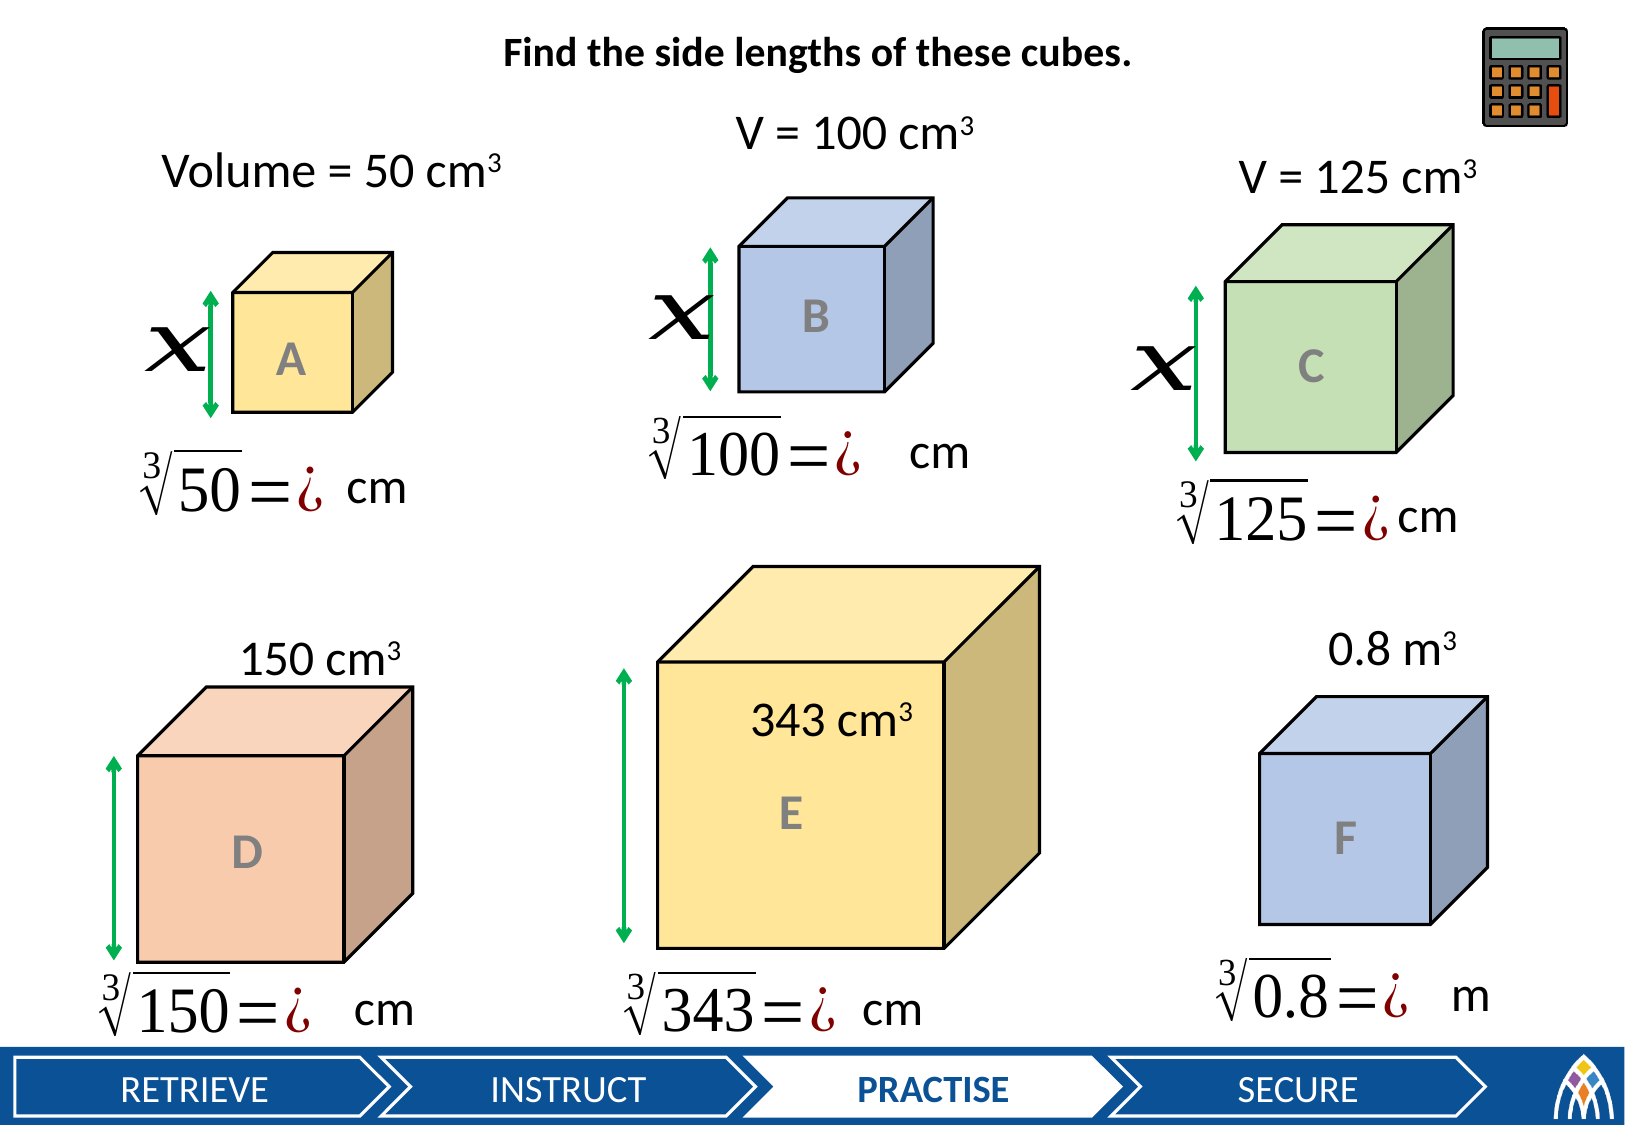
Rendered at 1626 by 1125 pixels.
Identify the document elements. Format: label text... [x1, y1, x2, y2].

text_box [1259, 696, 1489, 925]
text_box F [1319, 797, 1372, 873]
text_box [232, 251, 394, 413]
text_box C [1283, 325, 1340, 401]
text_box 0.8 m3 [1313, 608, 1472, 683]
text_box 343 cm3 [735, 678, 928, 754]
text_box B [787, 275, 845, 351]
text_box Find the side lengths of these cubes. [488, 17, 1149, 83]
text_box Volume = 50 cm3 [146, 130, 517, 205]
text_box [137, 686, 414, 963]
text_box V = 100 cm3 [720, 92, 990, 168]
text_box [1224, 224, 1454, 454]
text_box D [216, 811, 278, 887]
picture [1482, 27, 1568, 127]
text_box [657, 565, 1041, 949]
text_box V = 125 cm3 [1223, 136, 1493, 212]
text_box 150 cm3 [223, 618, 417, 693]
picture [1552, 1053, 1618, 1120]
text_box A [260, 317, 321, 393]
text_box [738, 197, 934, 393]
text_box E [763, 772, 819, 847]
